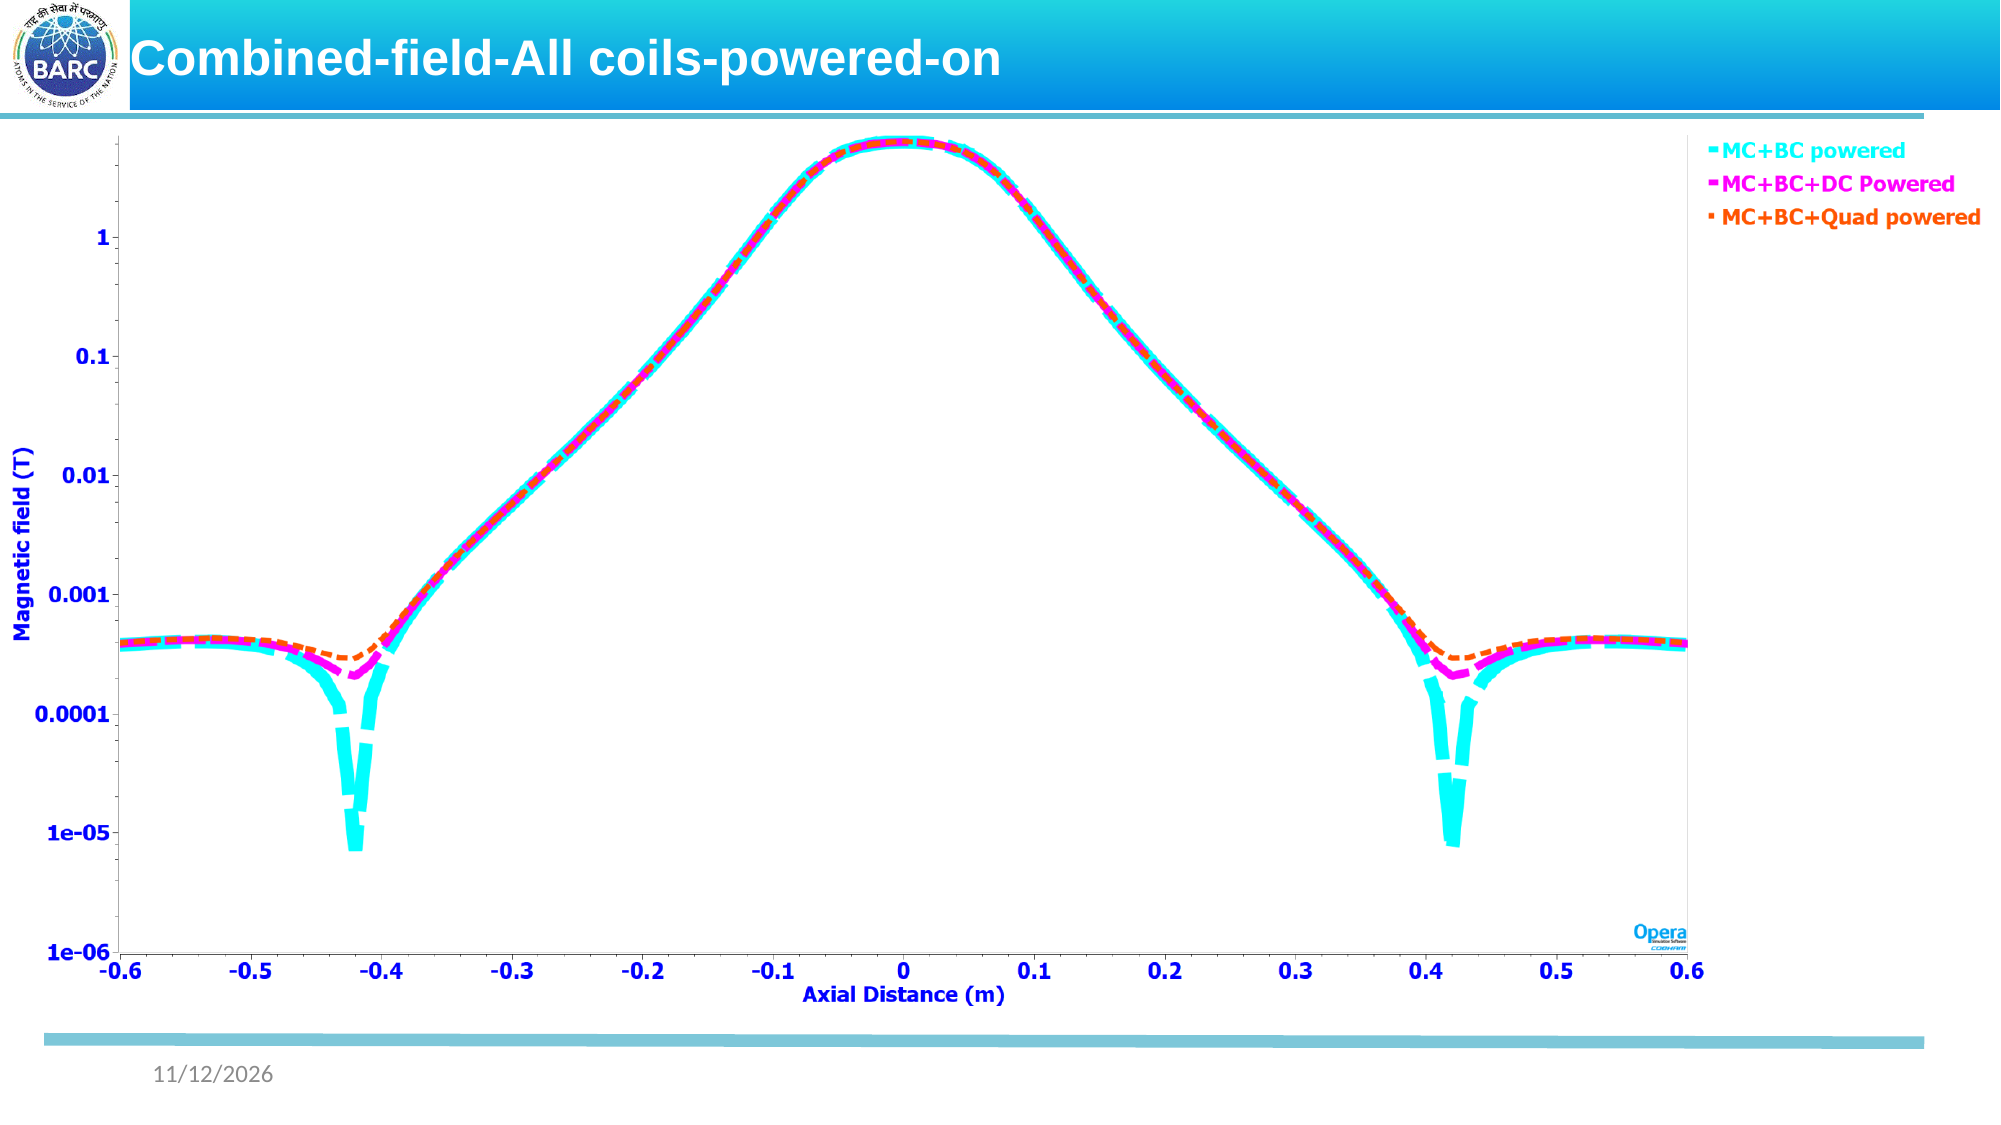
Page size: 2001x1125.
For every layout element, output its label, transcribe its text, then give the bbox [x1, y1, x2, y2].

picture [5, 0, 125, 110]
picture [7, 135, 1982, 1006]
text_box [44, 1039, 1925, 1043]
text_box [44, 16, 1945, 122]
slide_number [137, 1043, 588, 1103]
text_box Combined-field-All coils-powered-on [129, 0, 2000, 110]
